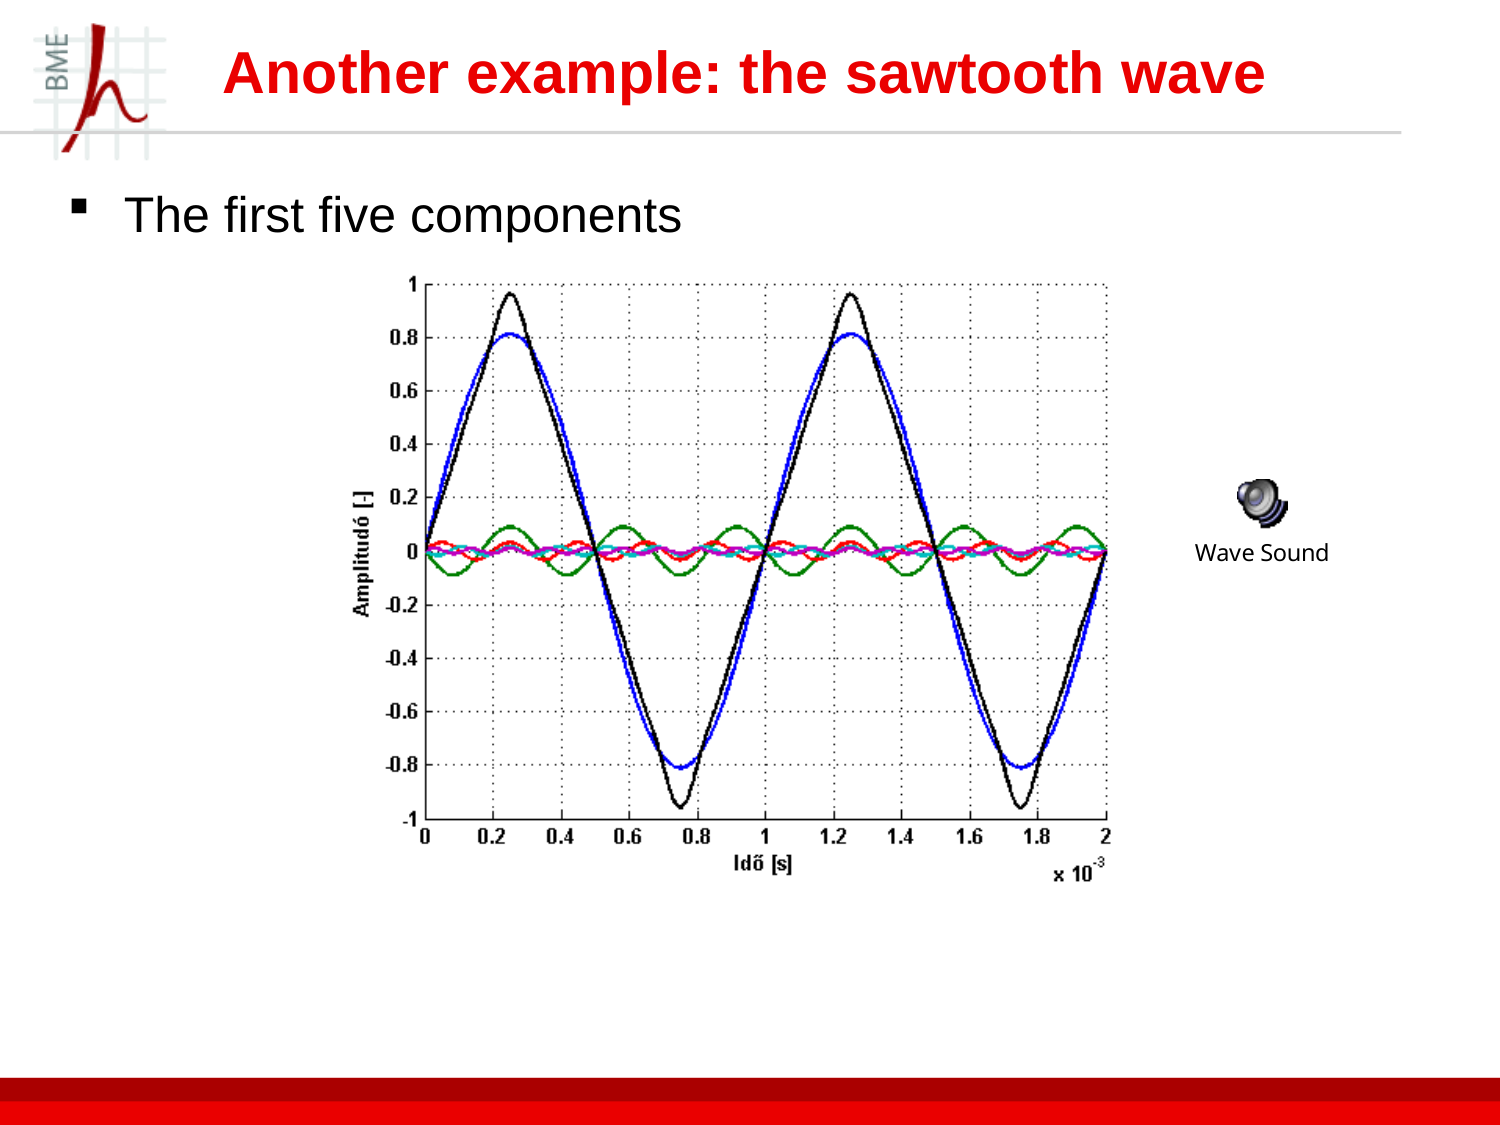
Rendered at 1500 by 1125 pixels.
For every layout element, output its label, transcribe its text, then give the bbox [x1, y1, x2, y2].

text_box Another example: the sawtooth wave [207, 5, 1500, 136]
text_box The first five components [52, 175, 1463, 275]
picture [32, 135, 168, 162]
picture [32, 22, 168, 130]
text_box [1186, 479, 1338, 621]
picture [311, 234, 1189, 891]
